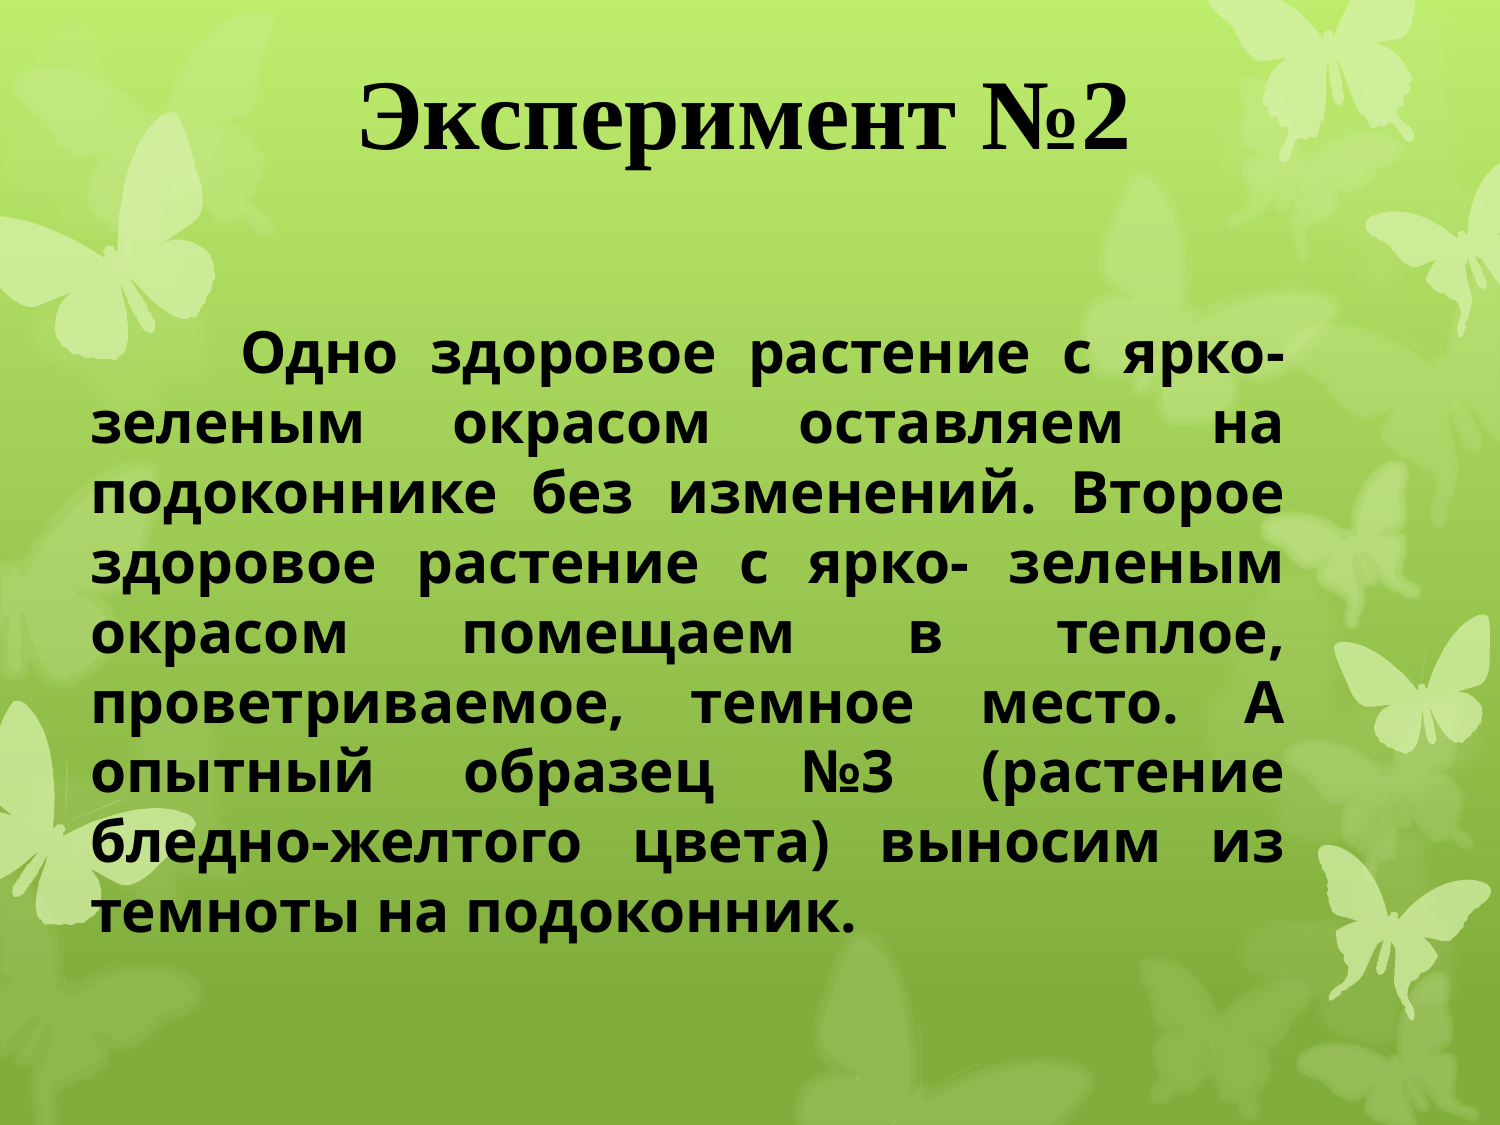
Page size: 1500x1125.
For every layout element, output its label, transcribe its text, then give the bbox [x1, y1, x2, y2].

list Одно здоровое растение с ярко-зеленым окрасом оставляем на подоконнике без изменений. Второе здоровое растение с ярко- зеленым окрасом помещаем в теплое, проветриваемое, темное место. А опытный образец №3 (растение бледно-желтого цвета) выносим из темноты на подоконник. [75, 200, 1300, 1125]
title Эксперимент №2 [75, 45, 1413, 175]
